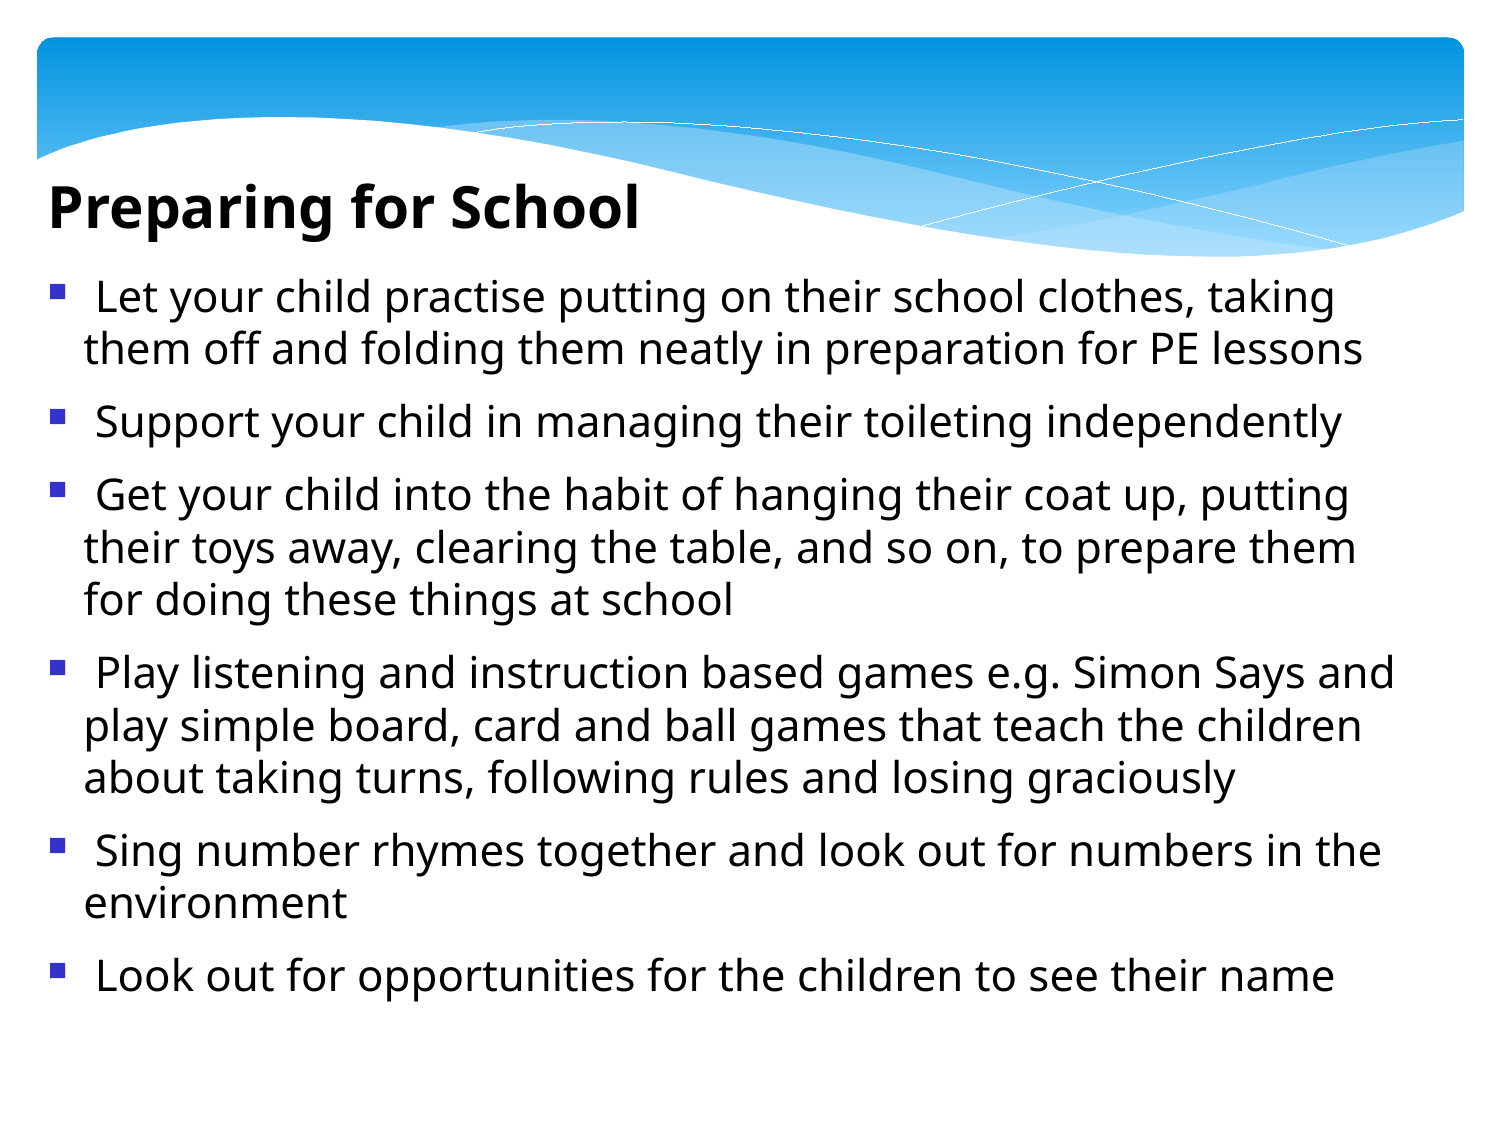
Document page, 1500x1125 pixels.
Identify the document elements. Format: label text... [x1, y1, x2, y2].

text_box Preparing for School Let your child practise putting on their school clothes, taking them off and folding them neatly in preparation for PE lessons Support your child in managing their toileting independently Get your child into the habit of hanging their coat up, putting their toys away, clearing the table, and so on, to prepare them for doing these things at school Play listening and instruction based games e.g. Simon Says and play simple board, card and ball games that teach the children about taking turns, following rules and losing graciously Sing number rhymes together and look out for numbers in the environment Look out for opportunities for the children to see their name [33, 162, 1421, 1125]
